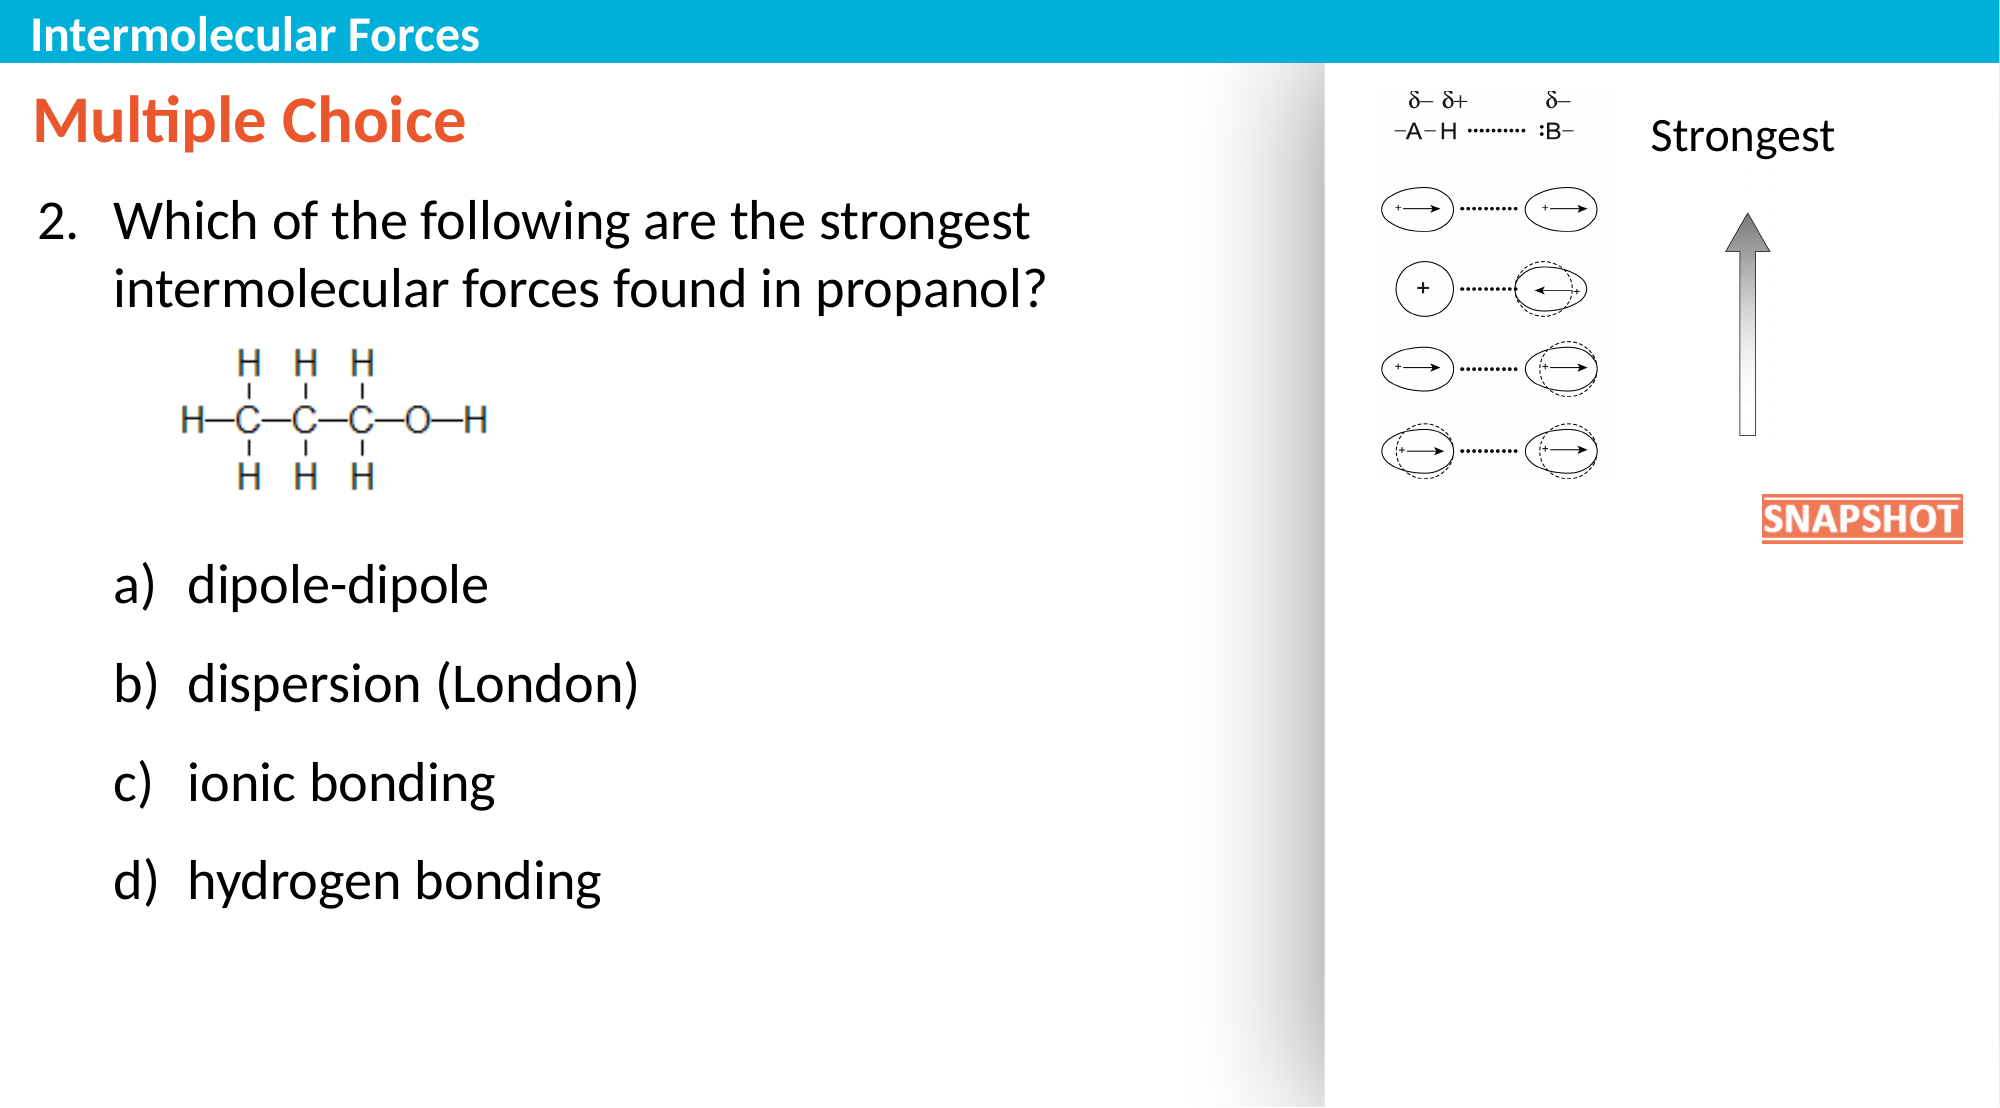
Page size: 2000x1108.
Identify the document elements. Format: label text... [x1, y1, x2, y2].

text_box Which of the following are the strongest intermolecular forces found in propanol? dipole-dipole dispersion (London) ionic bonding hydrogen bonding [37, 183, 1284, 912]
picture [174, 336, 500, 504]
picture [1724, 153, 1775, 457]
text_box [1324, 63, 2000, 1107]
text_box Strongest [1650, 103, 1836, 162]
text_box Intermolecular Forces [0, 1, 2000, 62]
picture [1377, 90, 1613, 479]
text_box Multiple Choice [32, 75, 468, 156]
picture [1762, 494, 1963, 544]
